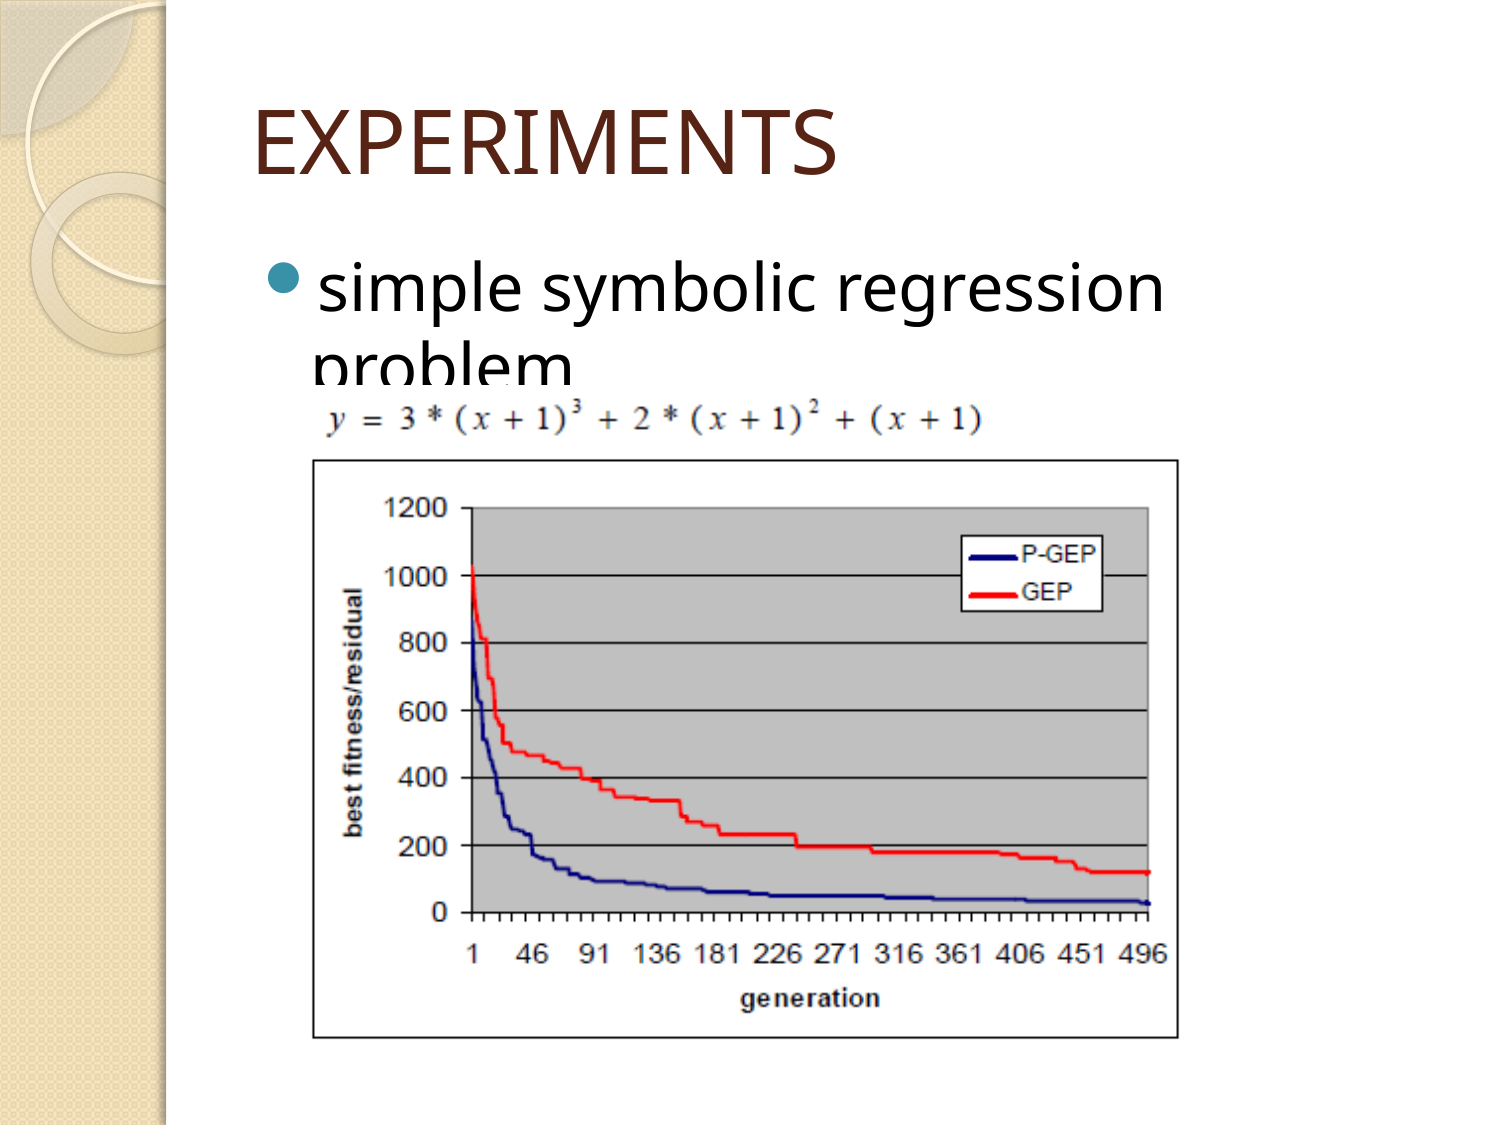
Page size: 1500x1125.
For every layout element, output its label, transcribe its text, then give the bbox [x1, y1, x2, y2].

list simple symbolic regression problem [235, 237, 1466, 1025]
picture [300, 385, 1194, 1055]
title EXPERIMENTS [235, 45, 1466, 233]
